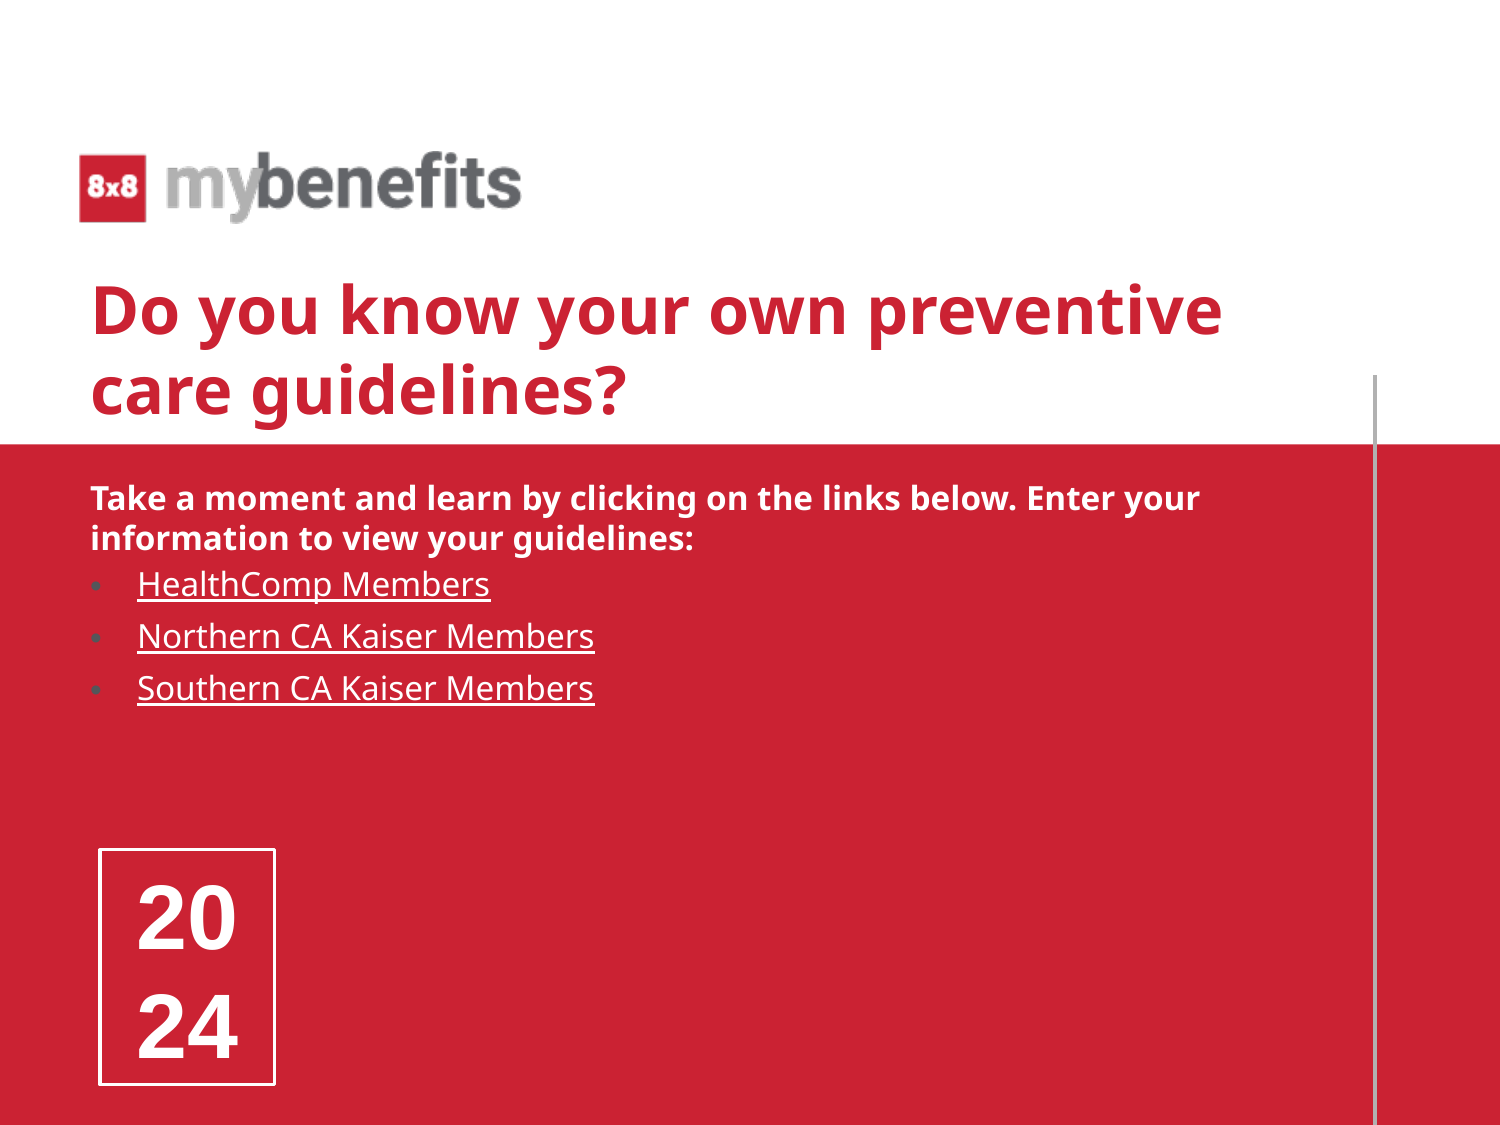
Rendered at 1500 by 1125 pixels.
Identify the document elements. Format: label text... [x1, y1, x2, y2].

list Take a moment and learn by clicking on the links below. Enter your information to view your guidelines: HealthComp Members Northern CA Kaiser Members Southern CA Kaiser Members [75, 462, 1318, 774]
picture [79, 151, 522, 224]
title Do you know your own preventive care guidelines? [75, 260, 1350, 434]
